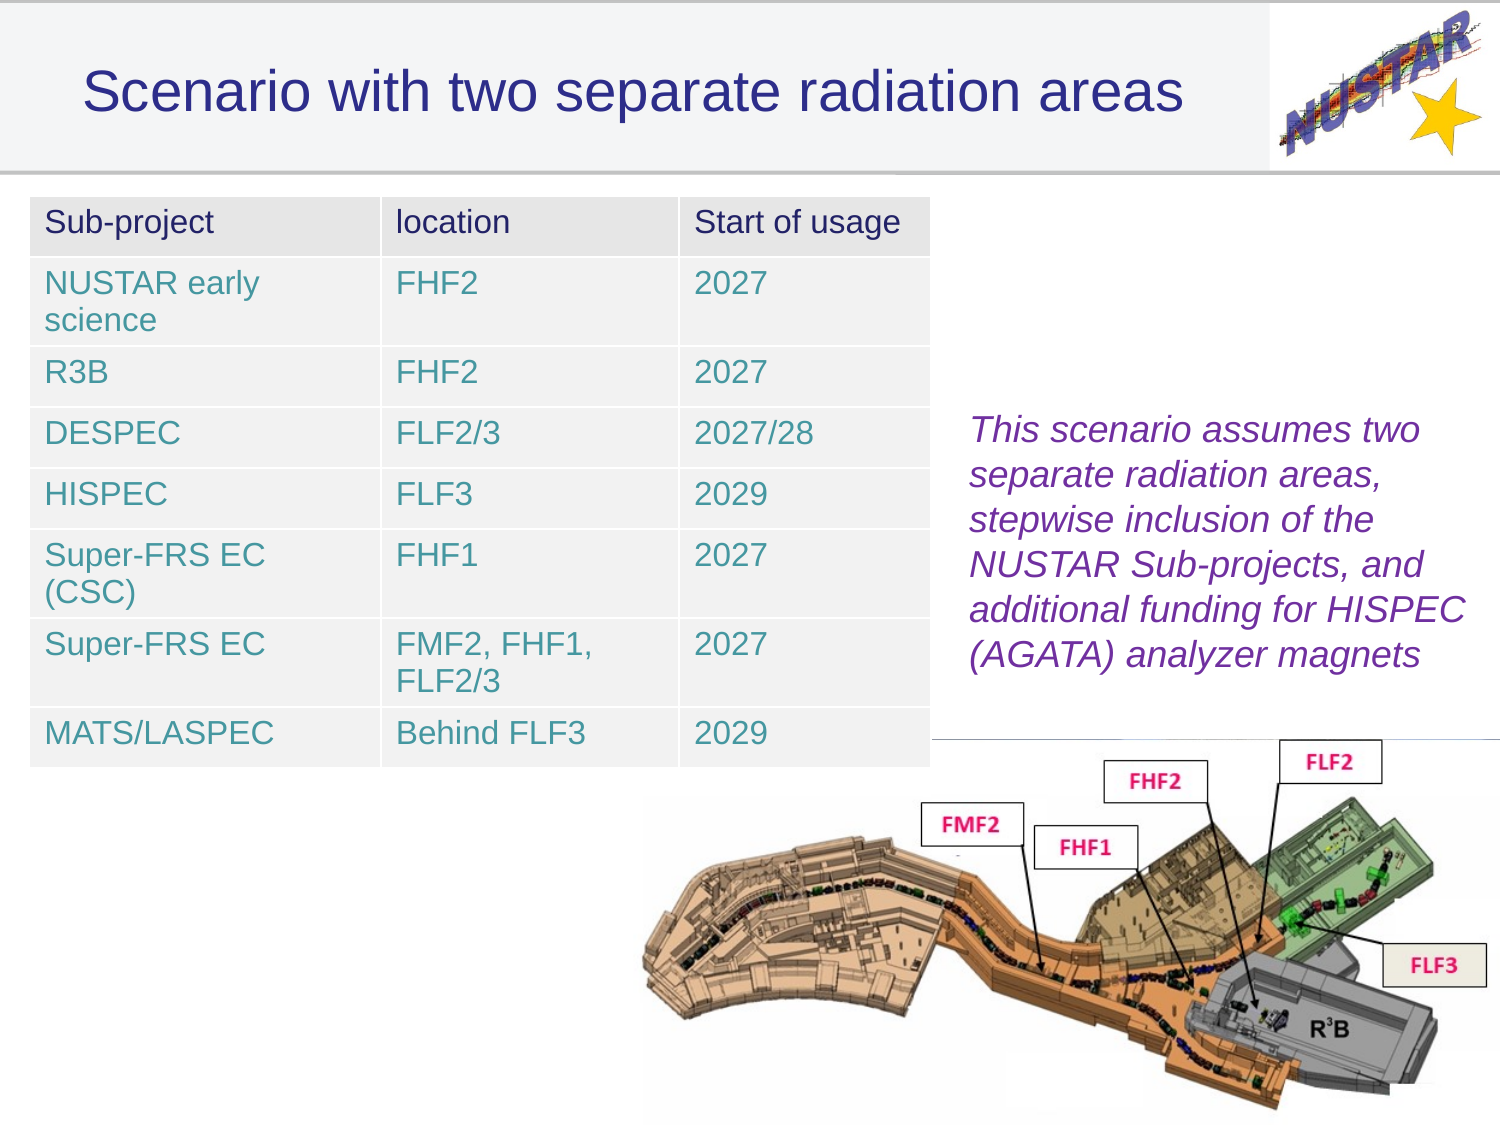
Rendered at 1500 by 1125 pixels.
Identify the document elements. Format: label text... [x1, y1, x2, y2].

table_cell DESPEC [30, 408, 380, 467]
picture [632, 739, 1500, 1125]
table_cell FMF2, FHF1, FLF2/3 [382, 619, 678, 706]
table_cell 2027 [680, 258, 930, 345]
table_cell FHF2 [382, 347, 678, 406]
table_header Sub-project [30, 197, 380, 256]
table_cell FHF2 [382, 258, 678, 345]
table_cell FLF2/3 [382, 408, 678, 467]
table_cell HISPEC [30, 469, 380, 528]
table_cell 2027 [680, 530, 930, 617]
table_cell 2029 [680, 708, 930, 738]
table_cell MATS/LASPEC [30, 708, 380, 767]
table_cell Super-FRS EC (CSC) [30, 530, 380, 617]
title Scenario with two separate radiation areas [0, 1, 1270, 175]
table_cell Behind FLF3 [382, 708, 678, 767]
table_cell FLF3 [382, 469, 678, 528]
table_cell 2027/28 [680, 408, 930, 467]
table_cell 2029 [680, 469, 930, 528]
table_cell Super-FRS EC [30, 619, 380, 706]
table_cell FHF1 [382, 530, 678, 617]
text_box This scenario assumes two separate radiation areas, stepwise inclusion of the NUSTAR Sub-projects, and additional funding for HISPEC (AGATA) analyzer magnets [954, 397, 1500, 683]
table_cell R3B [30, 347, 380, 406]
table_header location [382, 197, 678, 256]
table_cell 2027 [680, 347, 930, 406]
table_cell 2027 [680, 619, 930, 706]
table_header Start of usage [680, 197, 930, 256]
table_cell NUSTAR early science [30, 258, 380, 345]
picture [1270, 3, 1500, 170]
